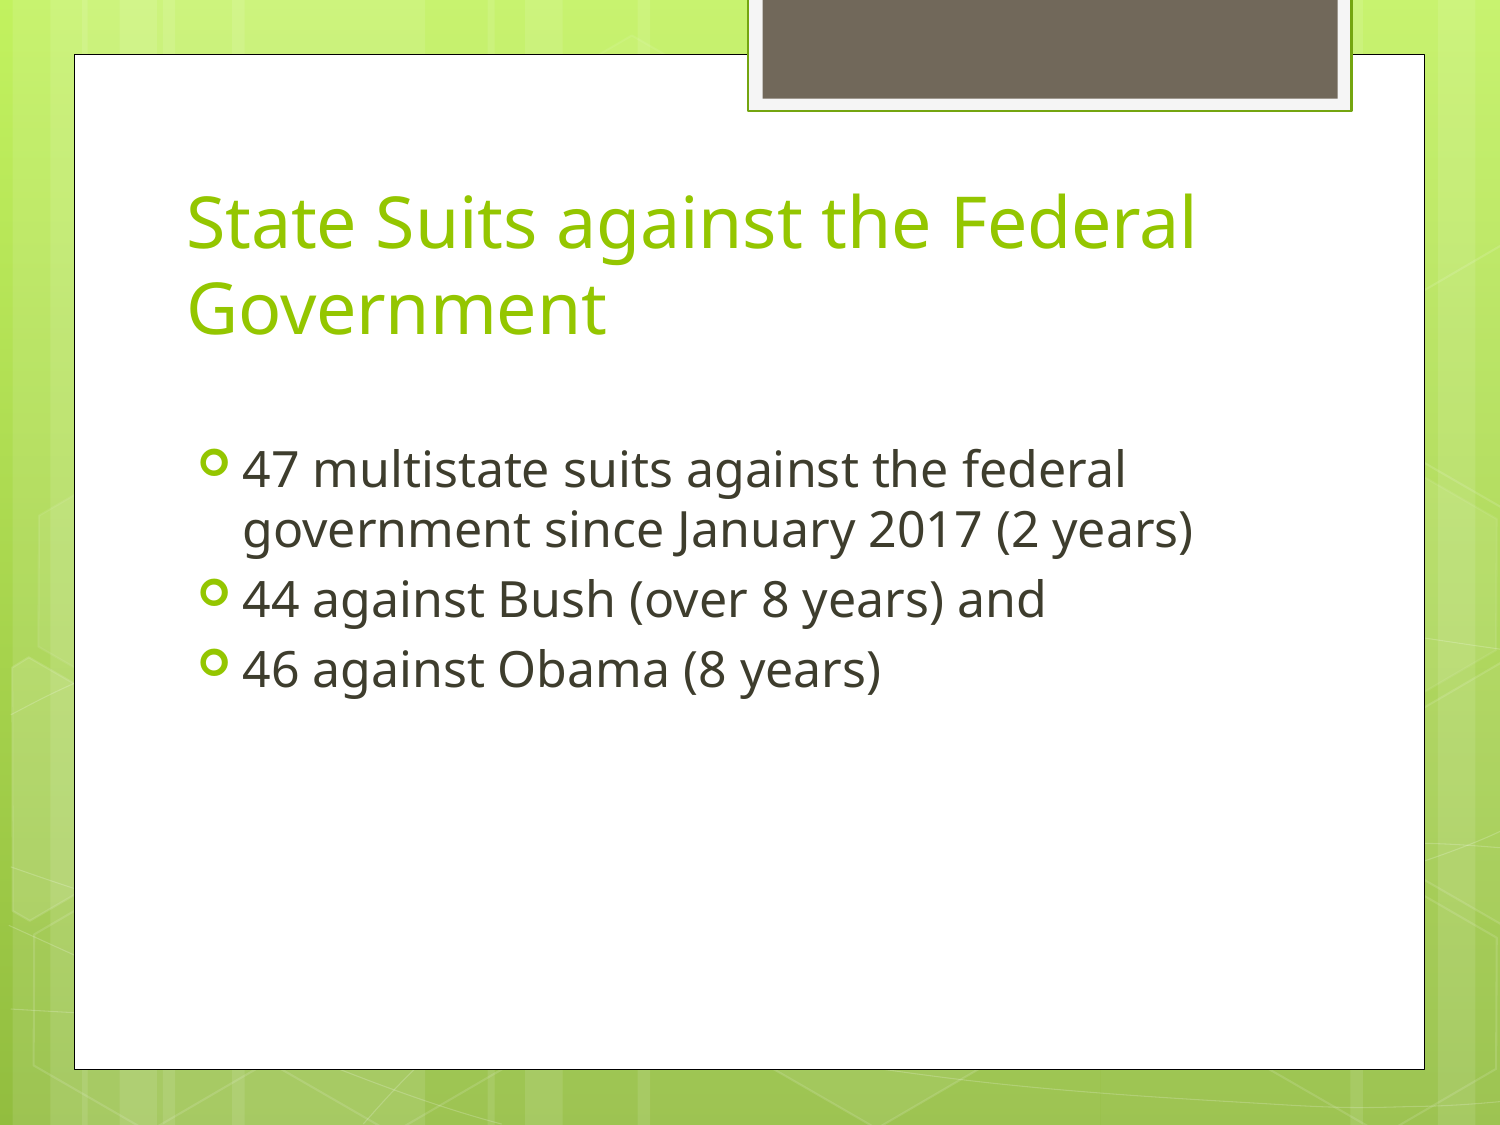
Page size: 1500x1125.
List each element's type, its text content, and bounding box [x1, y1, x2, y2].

list 47 multistate suits against the federal government since January 2017 (2 years) 44 against Bush (over 8 years) and 46 against Obama (8 years) [171, 430, 1283, 818]
title State Suits against the Federal Government [171, 168, 1324, 357]
